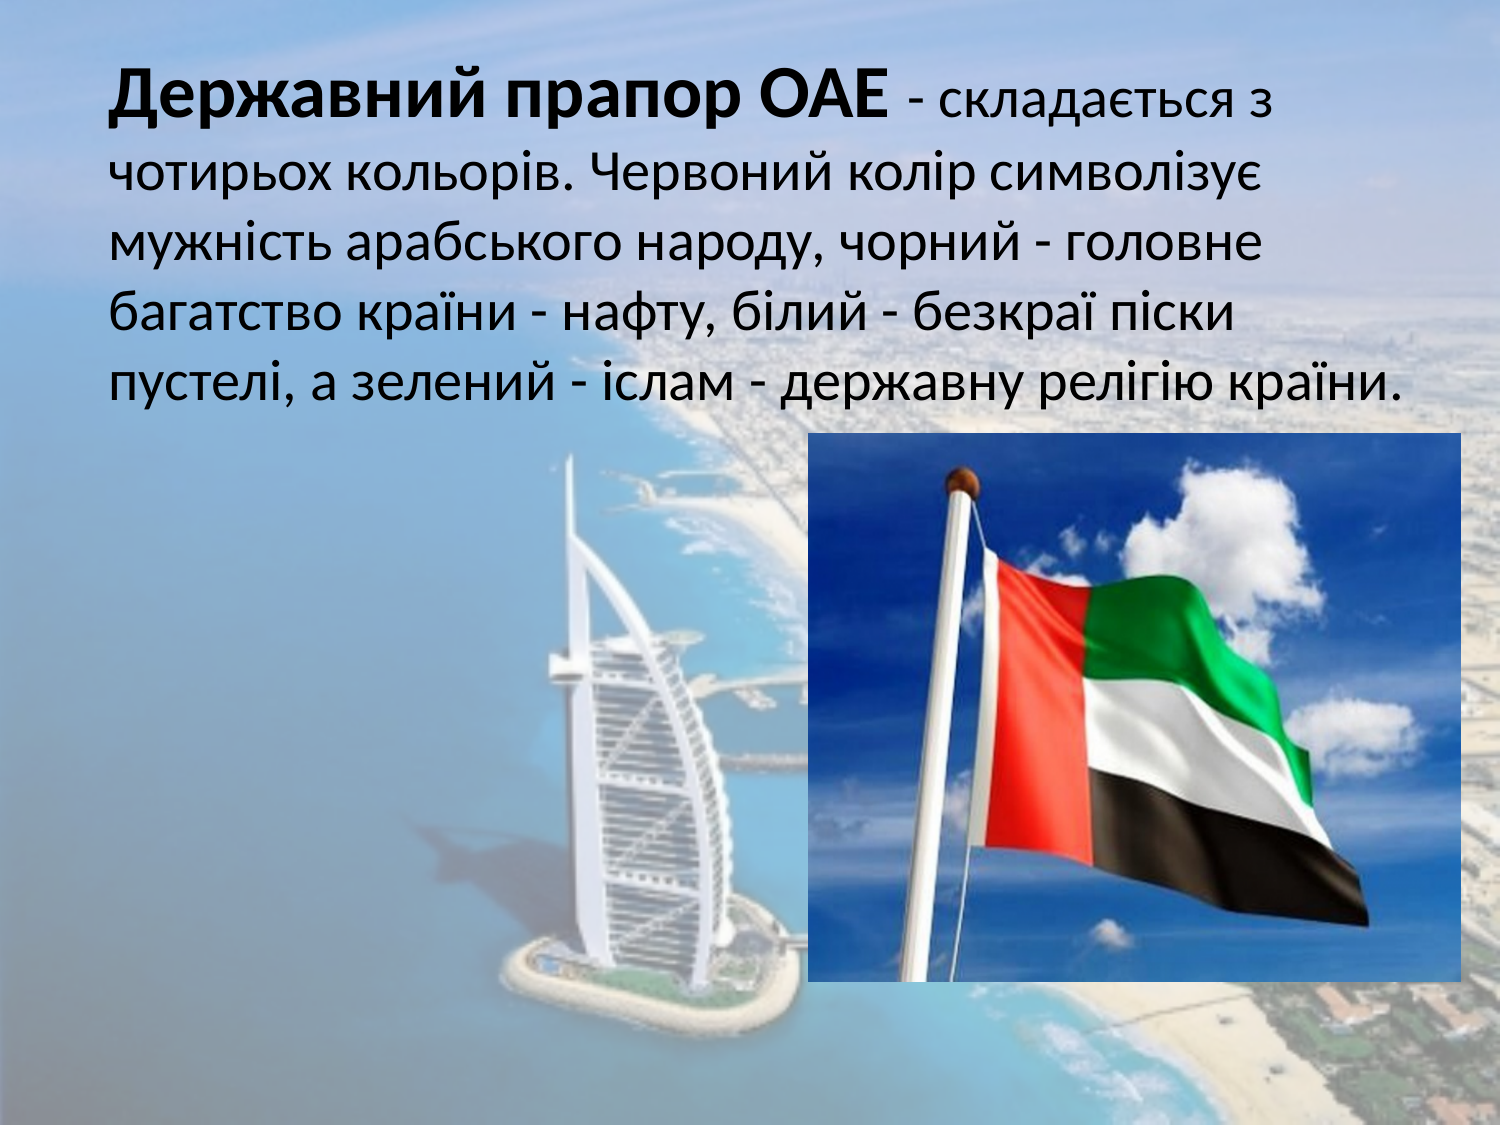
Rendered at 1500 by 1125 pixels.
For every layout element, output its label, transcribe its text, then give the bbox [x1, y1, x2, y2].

text_box Державний прапор ОАЕ - складається з чотирьох кольорів. Червоний колір символізує мужність арабського народу, чорний - головне багатство країни - нафту, білий - безкраї піски пустелі, а зелений - іслам - державну релігію країни. [93, 35, 1442, 420]
picture [808, 433, 1462, 983]
